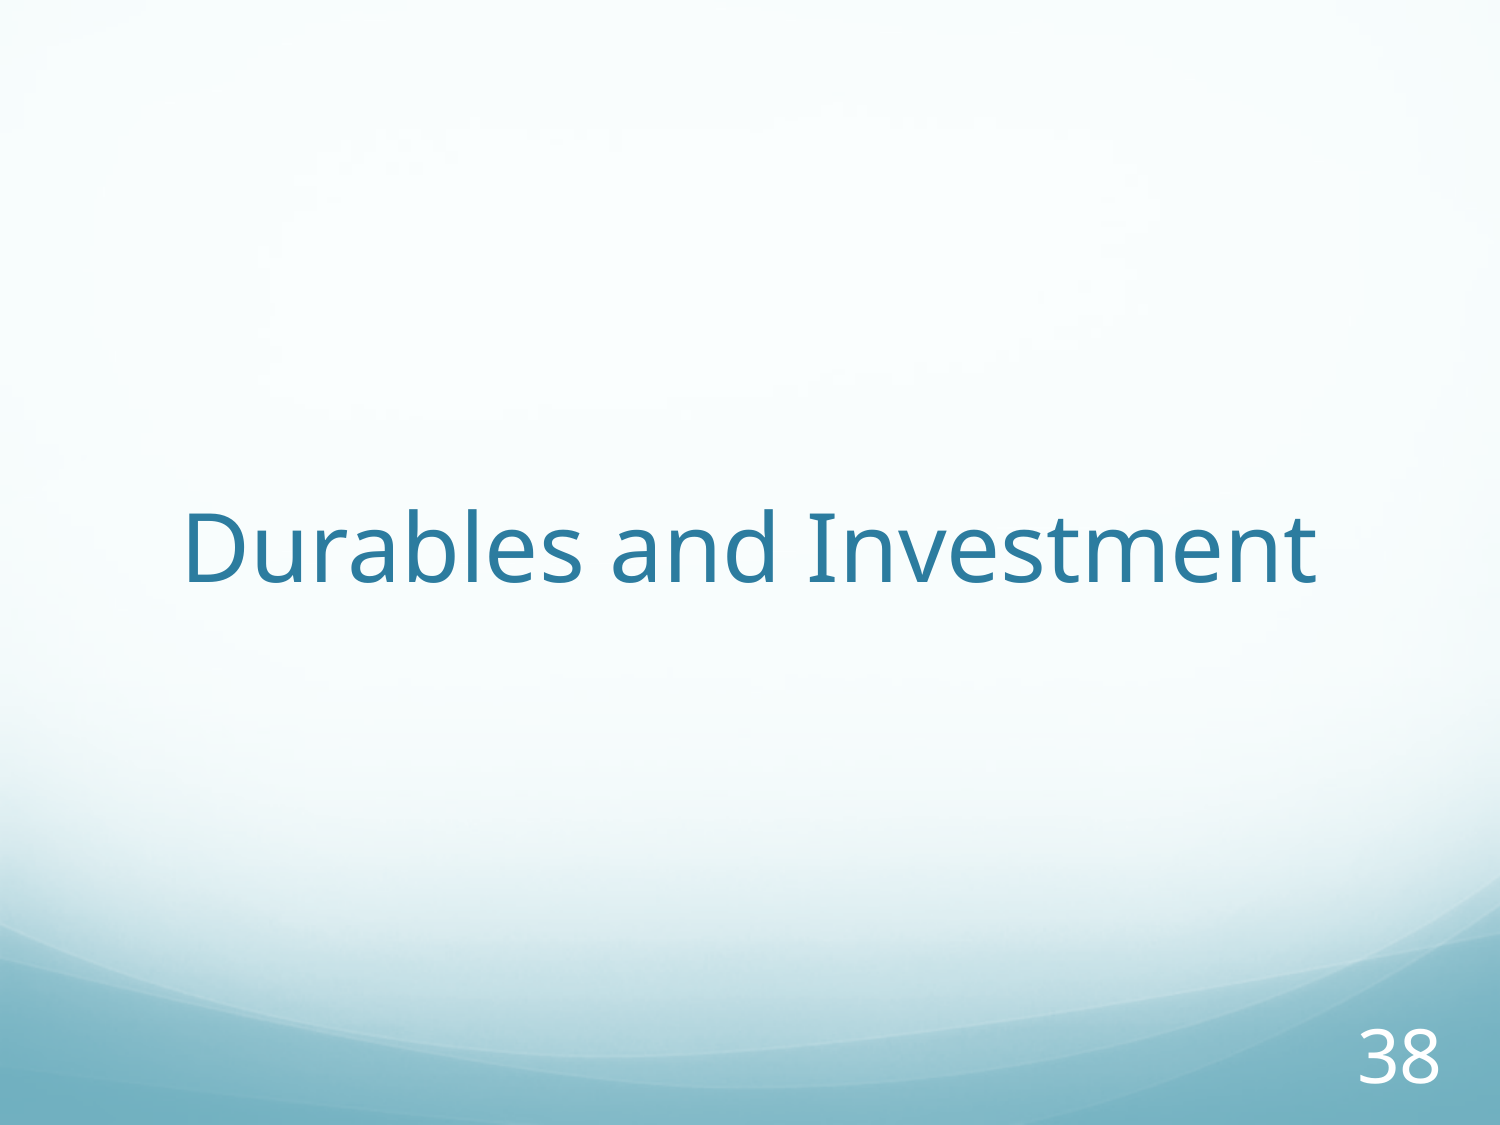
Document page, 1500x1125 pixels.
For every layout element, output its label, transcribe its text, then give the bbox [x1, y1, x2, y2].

title Durables and Investment [90, 390, 1410, 610]
footer [43, 1029, 838, 1090]
slide_number 38 [1295, 1029, 1459, 1090]
